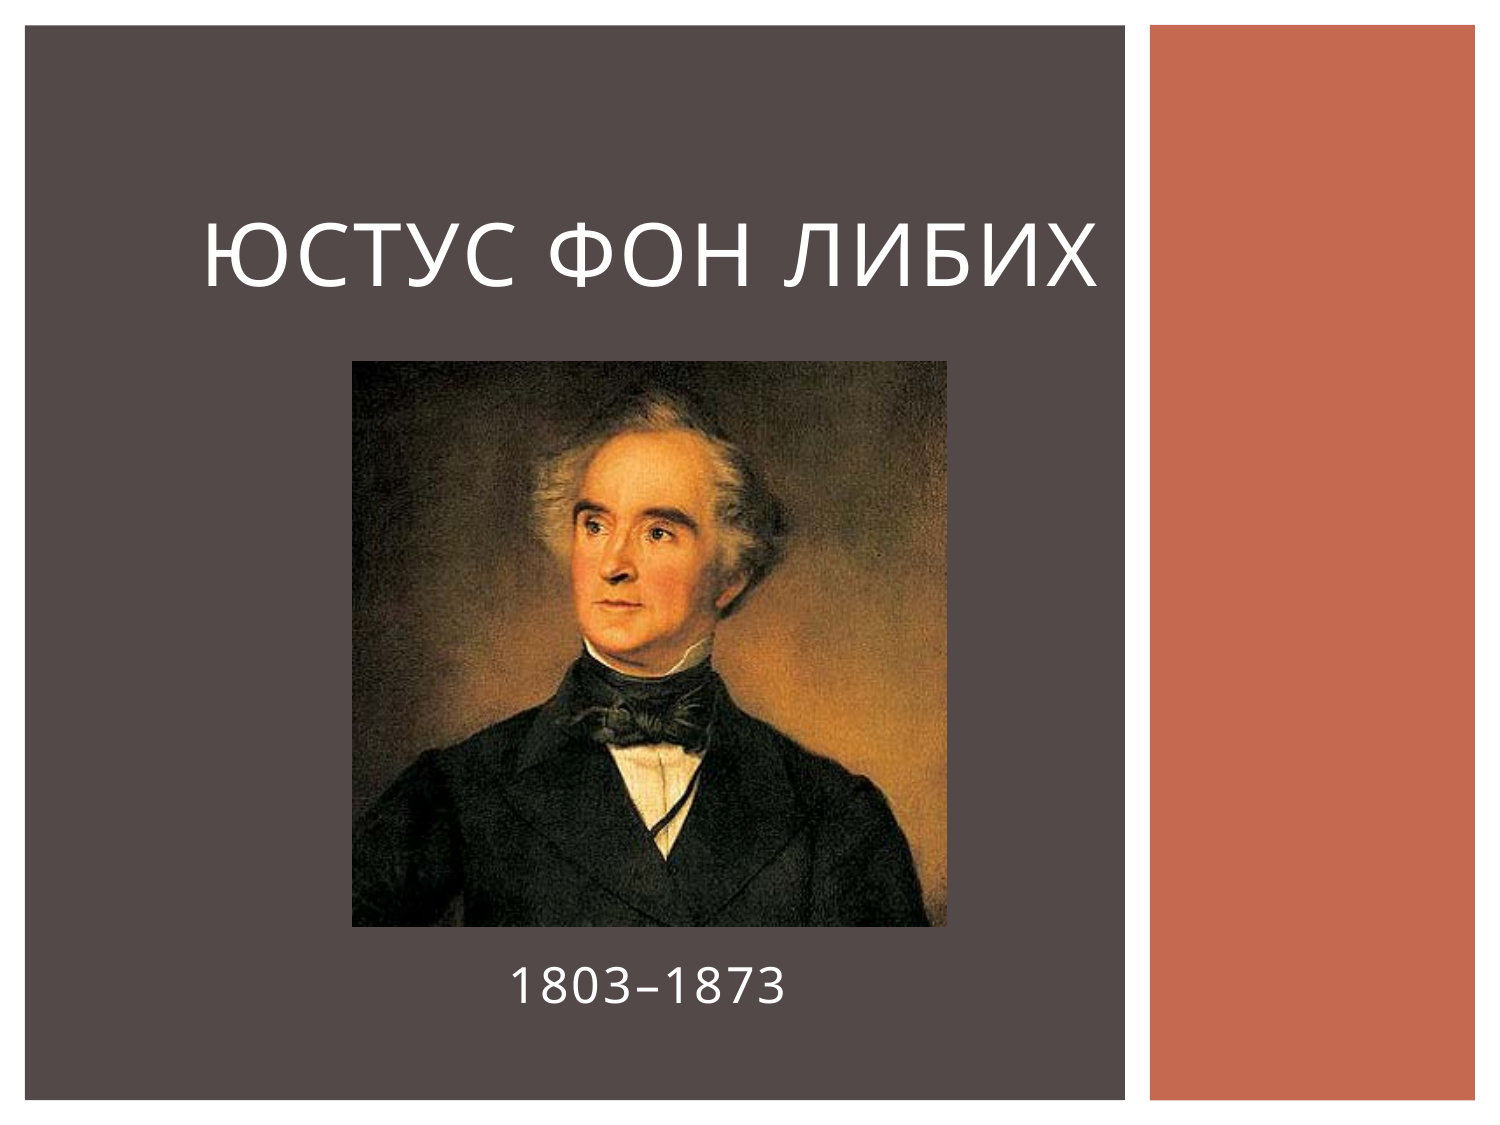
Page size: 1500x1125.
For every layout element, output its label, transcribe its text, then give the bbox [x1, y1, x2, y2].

title Юстус фон Либих [76, 101, 1115, 402]
text_box (1803–1873 [478, 945, 833, 1021]
picture [352, 361, 947, 928]
